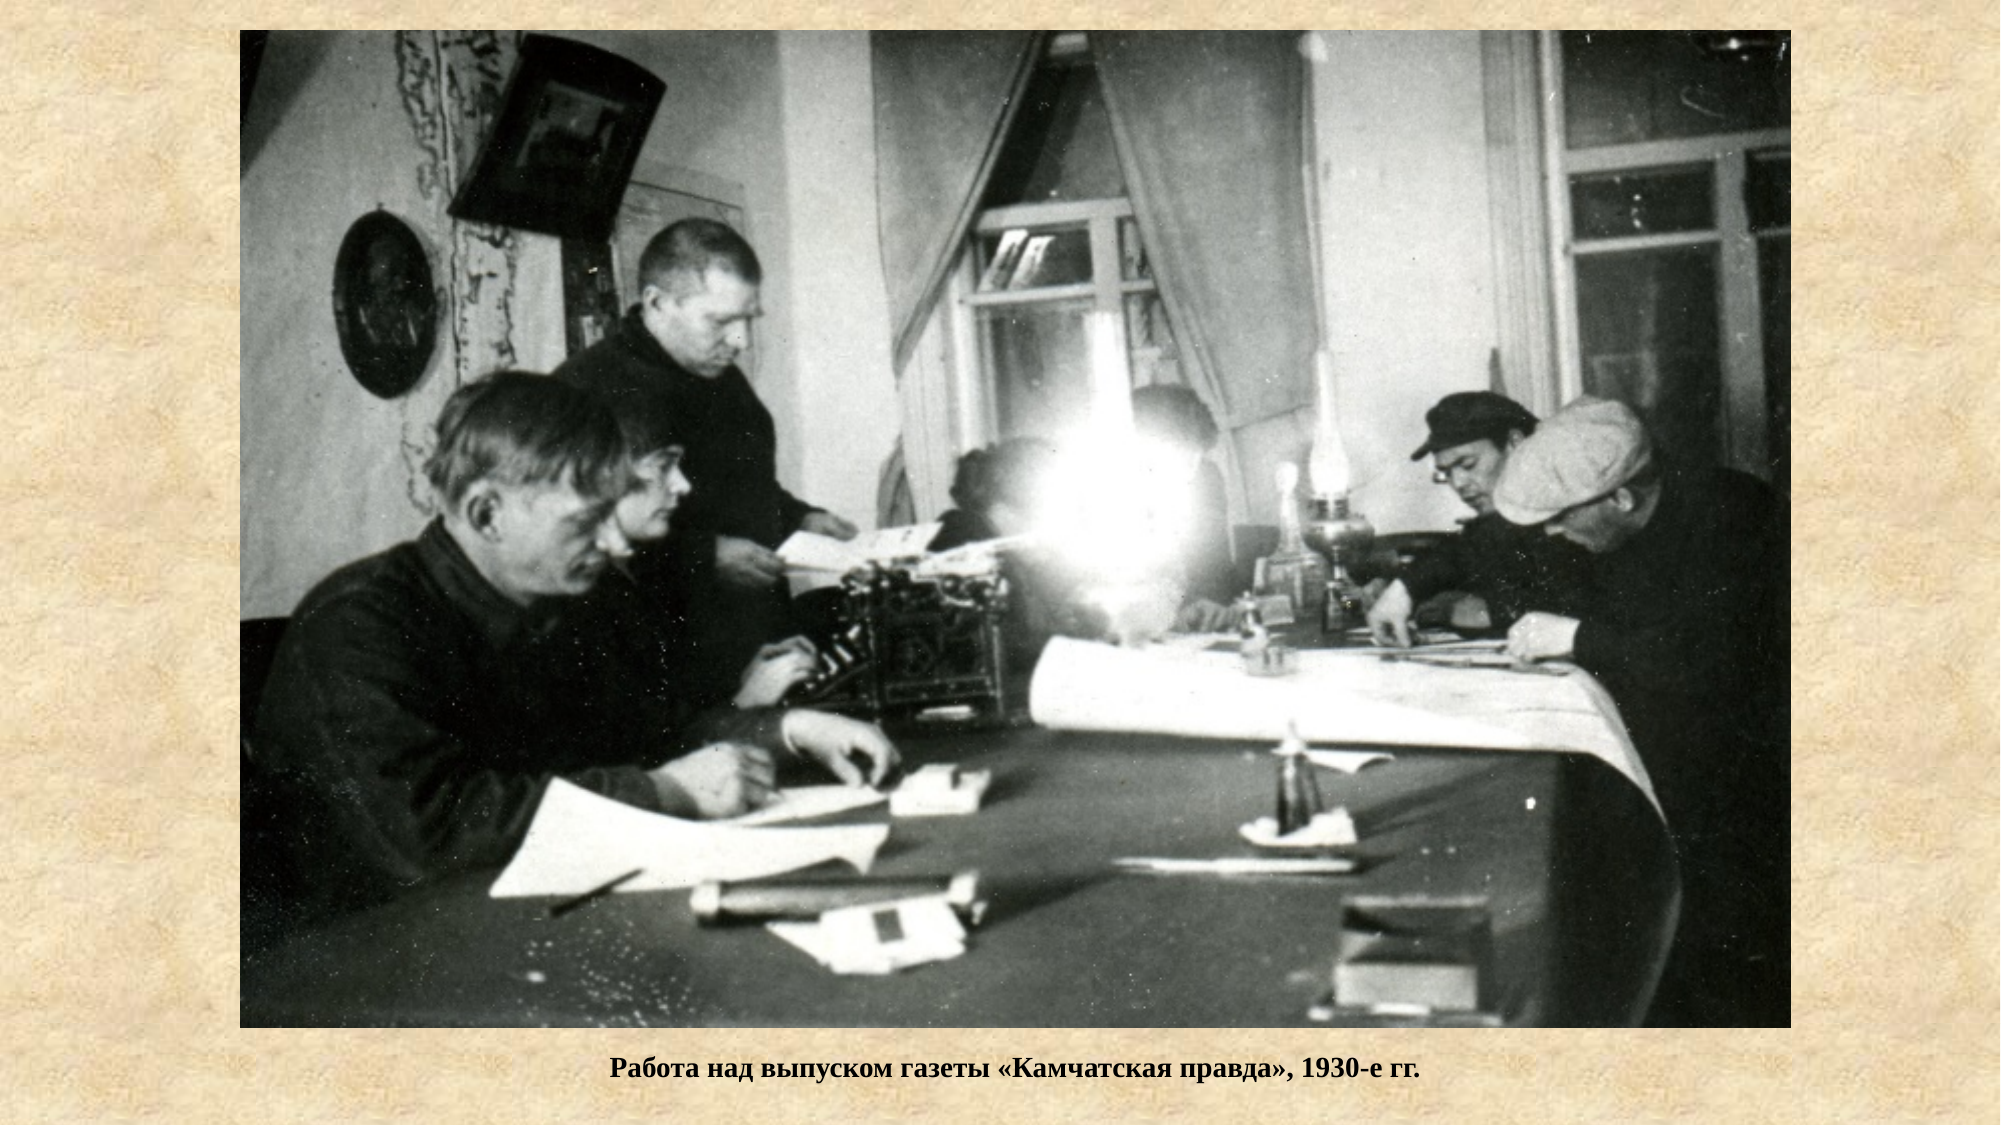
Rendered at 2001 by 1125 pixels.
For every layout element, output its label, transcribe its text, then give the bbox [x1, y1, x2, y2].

picture [0, 0, 2001, 1125]
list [239, 29, 1791, 1029]
text_box Работа над выпуском газеты «Камчатская правда», 1930-е гг. [594, 1040, 1436, 1091]
